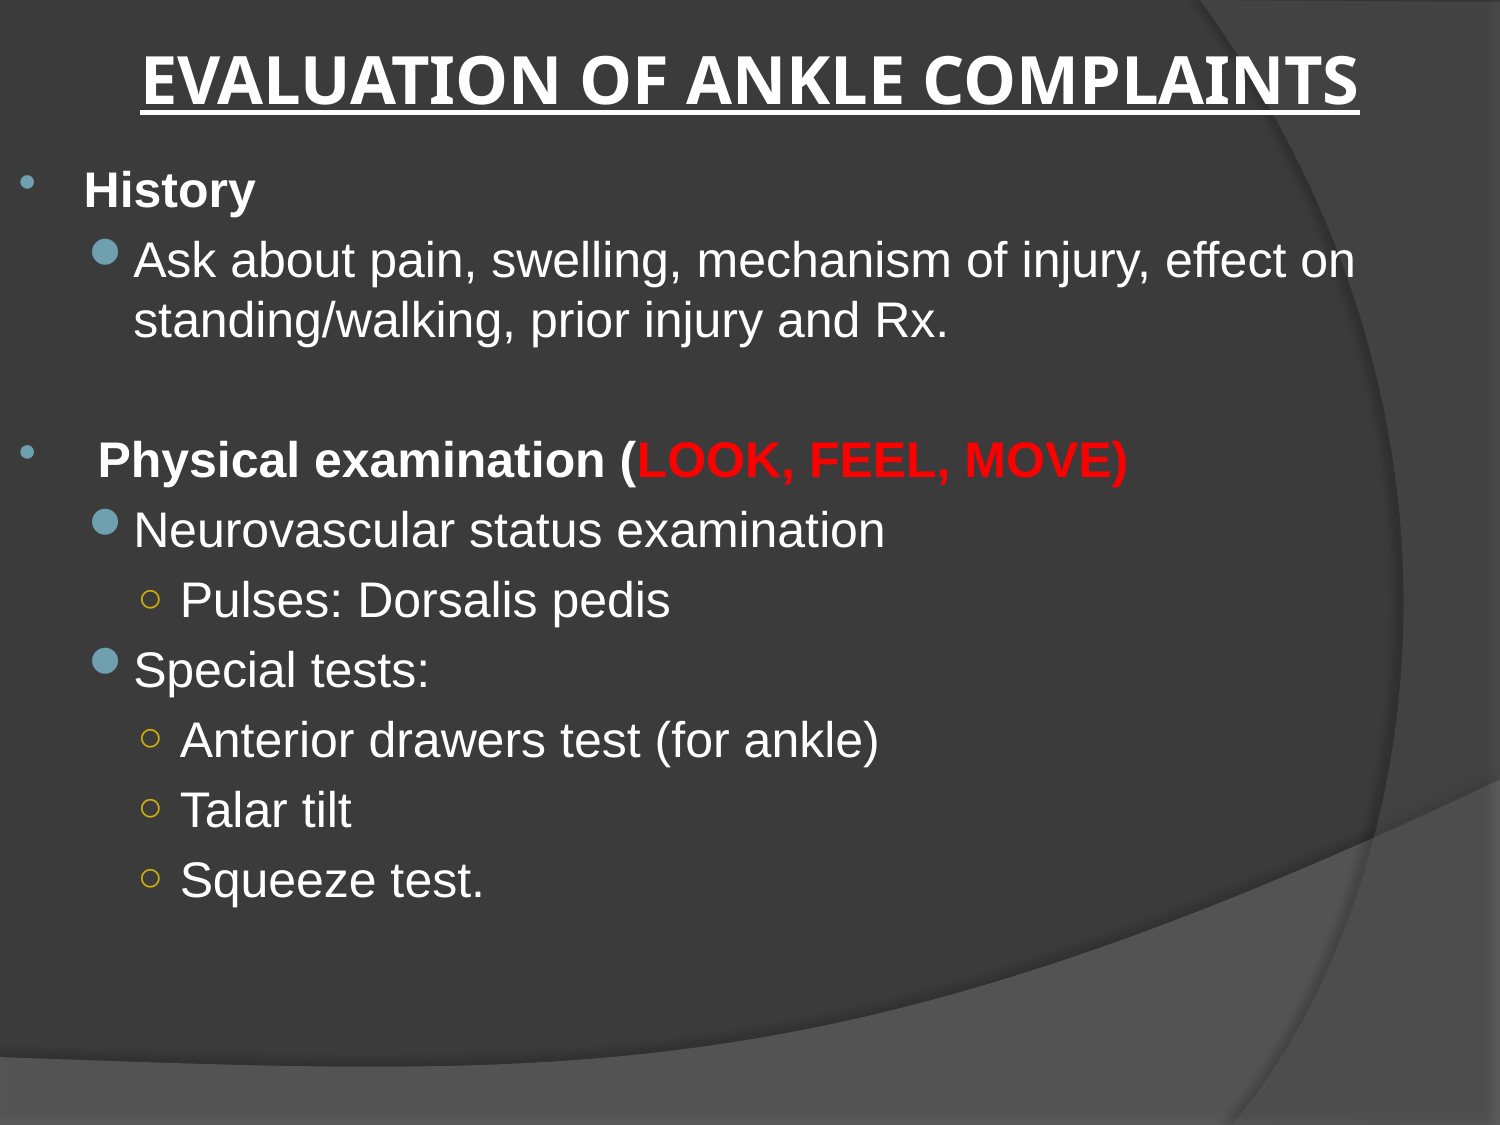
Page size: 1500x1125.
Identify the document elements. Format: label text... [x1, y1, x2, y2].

title EVALUATION OF ANKLE COMPLAINTS [0, 6, 1500, 149]
list History Ask about pain, swelling, mechanism of injury, effect on standing/walking, prior injury and Rx. Physical examination (LOOK, FEEL, MOVE) Neurovascular status examination Pulses: Dorsalis pedis Special tests: Anterior drawers test (for ankle) Talar tilt Squeeze test. [0, 149, 1500, 1113]
